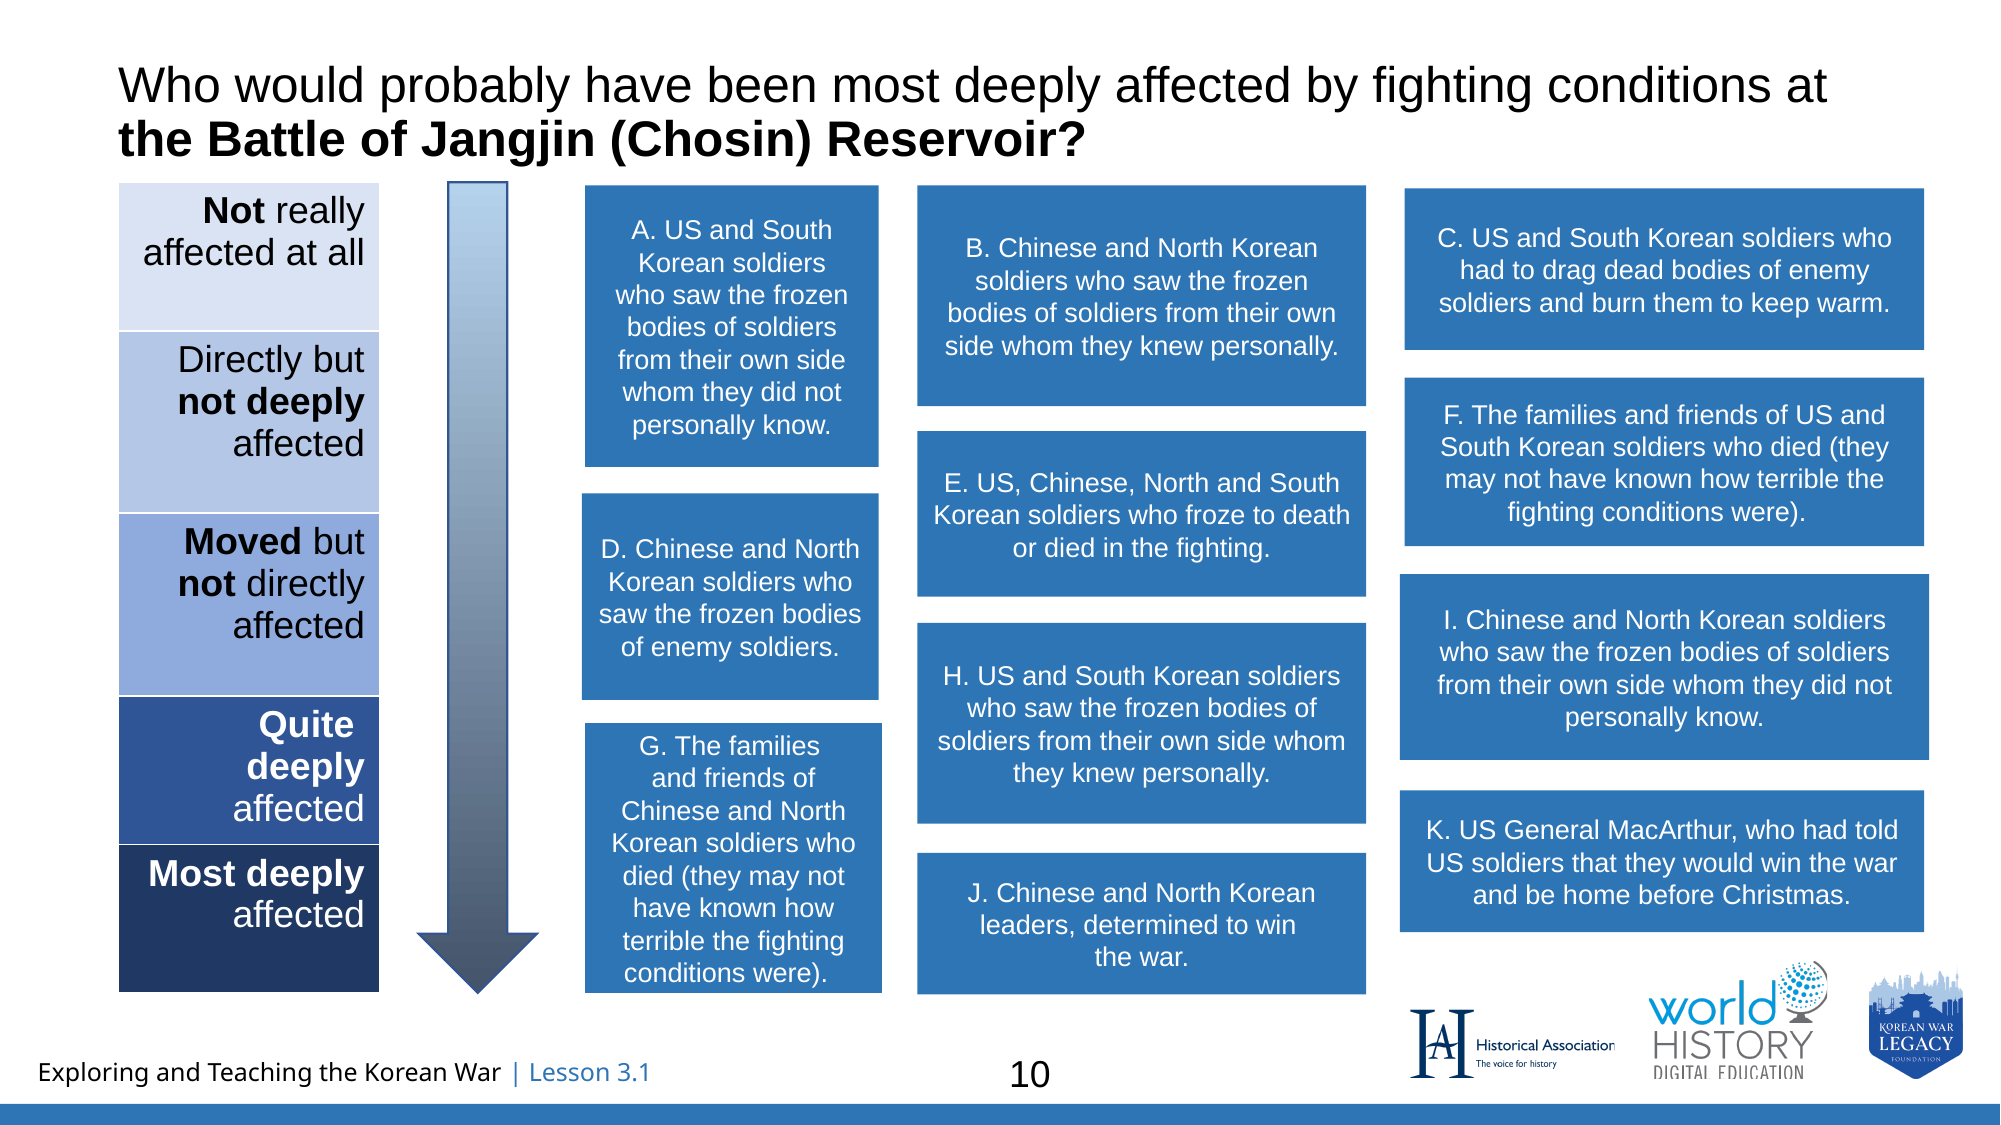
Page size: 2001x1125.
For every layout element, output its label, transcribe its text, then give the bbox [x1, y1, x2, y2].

table_cell Directly but not deeply affected [119, 332, 379, 512]
table_cell Moved but not directly affected [119, 514, 379, 695]
text_box A. US and South Korean soldiers who saw the frozen bodies of soldiers from their own side whom they did not personally know. [584, 184, 880, 468]
text_box I. Chinese and North Korean soldiers who saw the frozen bodies of soldiers from their own side whom they did not personally know. [1399, 573, 1930, 761]
title Who would probably have been most deeply affected by fighting conditions at the Battle of Jangjin (Chosin) Reservoir? [118, 59, 1844, 184]
text_box H. US and South Korean soldiers who saw the frozen bodies of soldiers from their own side whom they knew personally. [916, 622, 1367, 825]
table_header Not really affected at all [119, 183, 379, 330]
text_box C. US and South Korean soldiers who had to drag dead bodies of enemy soldiers and burn them to keep warm. [1404, 187, 1925, 351]
text_box B. Chinese and North Korean soldiers who saw the frozen bodies of soldiers from their own side whom they knew personally. [916, 184, 1367, 407]
text_box [416, 181, 540, 995]
text_box D. Chinese and North Korean soldiers who saw the frozen bodies of enemy soldiers. [581, 492, 880, 701]
table_cell Quite deeply affected [119, 697, 379, 844]
text_box J. Chinese and North Korean leaders, determined to win the war. [916, 852, 1367, 995]
picture [1869, 965, 1963, 1079]
table_cell Most deeply affected [119, 845, 379, 992]
text_box G. The families and friends of Chinese and North Korean soldiers who died (they may not have known how terrible the fighting conditions were). [584, 722, 883, 994]
text_box K. US General MacArthur, who had told US soldiers that they would win the war and be home before Christmas. [1399, 789, 1925, 933]
text_box E. US, Chinese, North and South Korean soldiers who froze to death or died in the fighting. [916, 430, 1367, 598]
slide_number 10 [647, 1042, 1412, 1103]
text_box F. The families and friends of US and South Korean soldiers who died (they may not have known how terrible the fighting conditions were). [1404, 377, 1925, 547]
